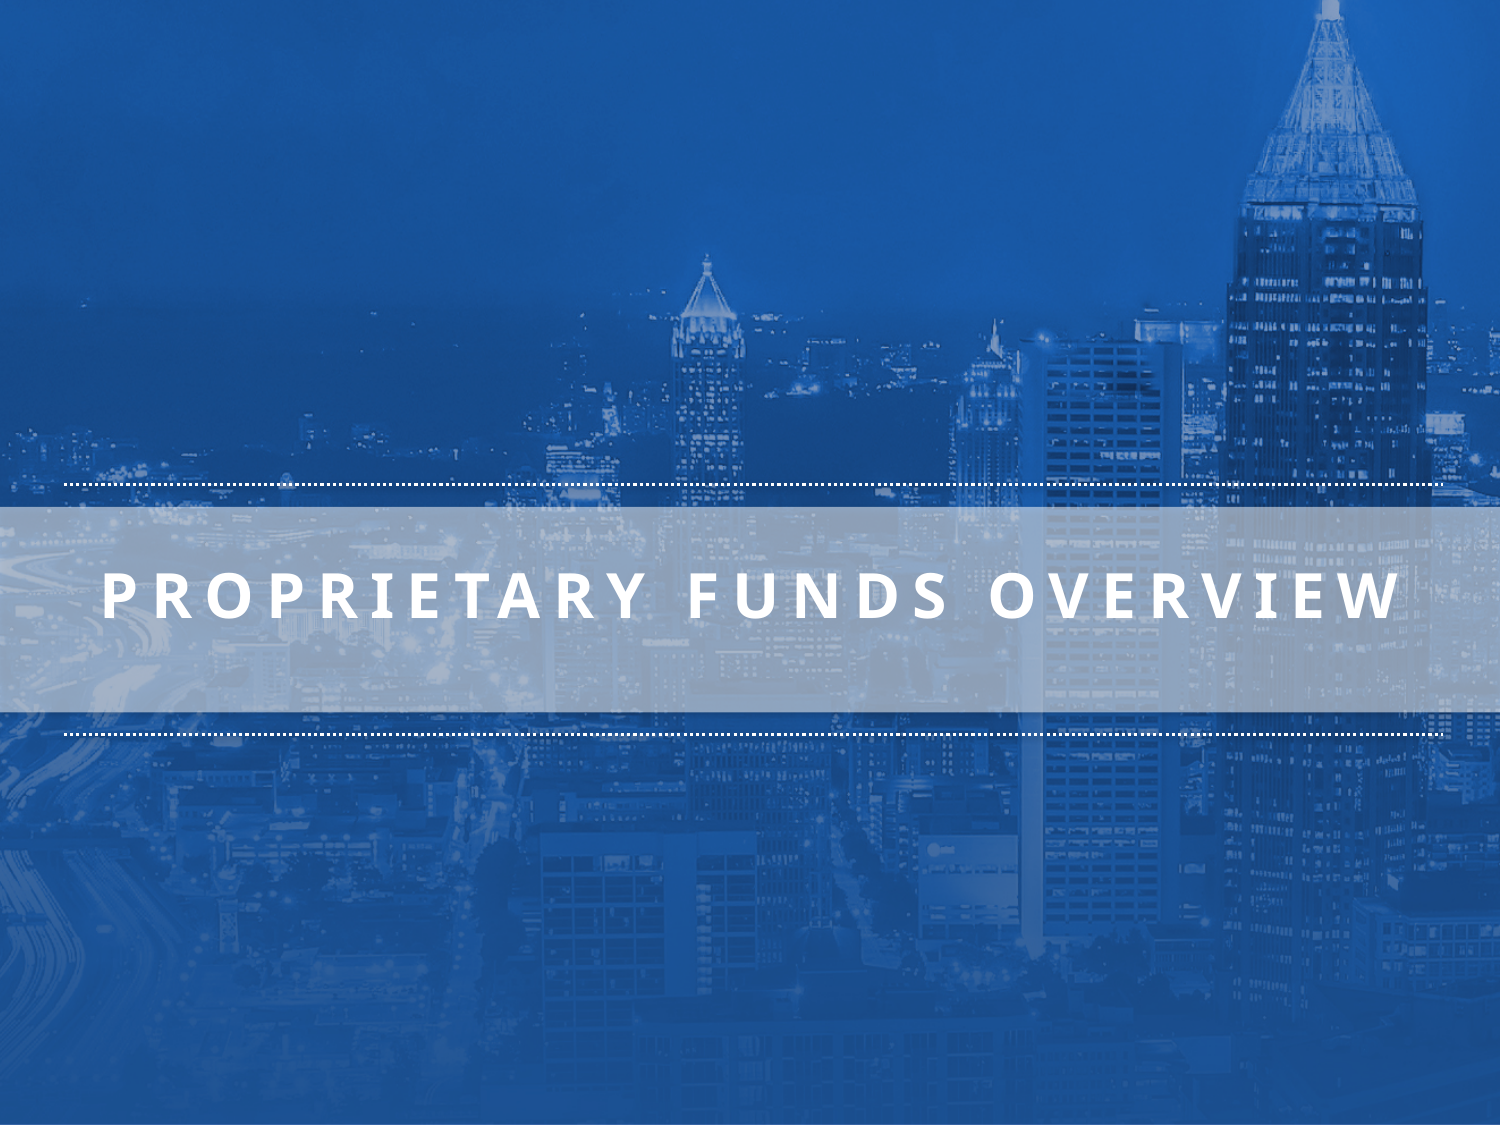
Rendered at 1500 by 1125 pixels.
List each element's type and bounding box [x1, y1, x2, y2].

text_box [63, 484, 1444, 735]
picture [0, 0, 1500, 1125]
